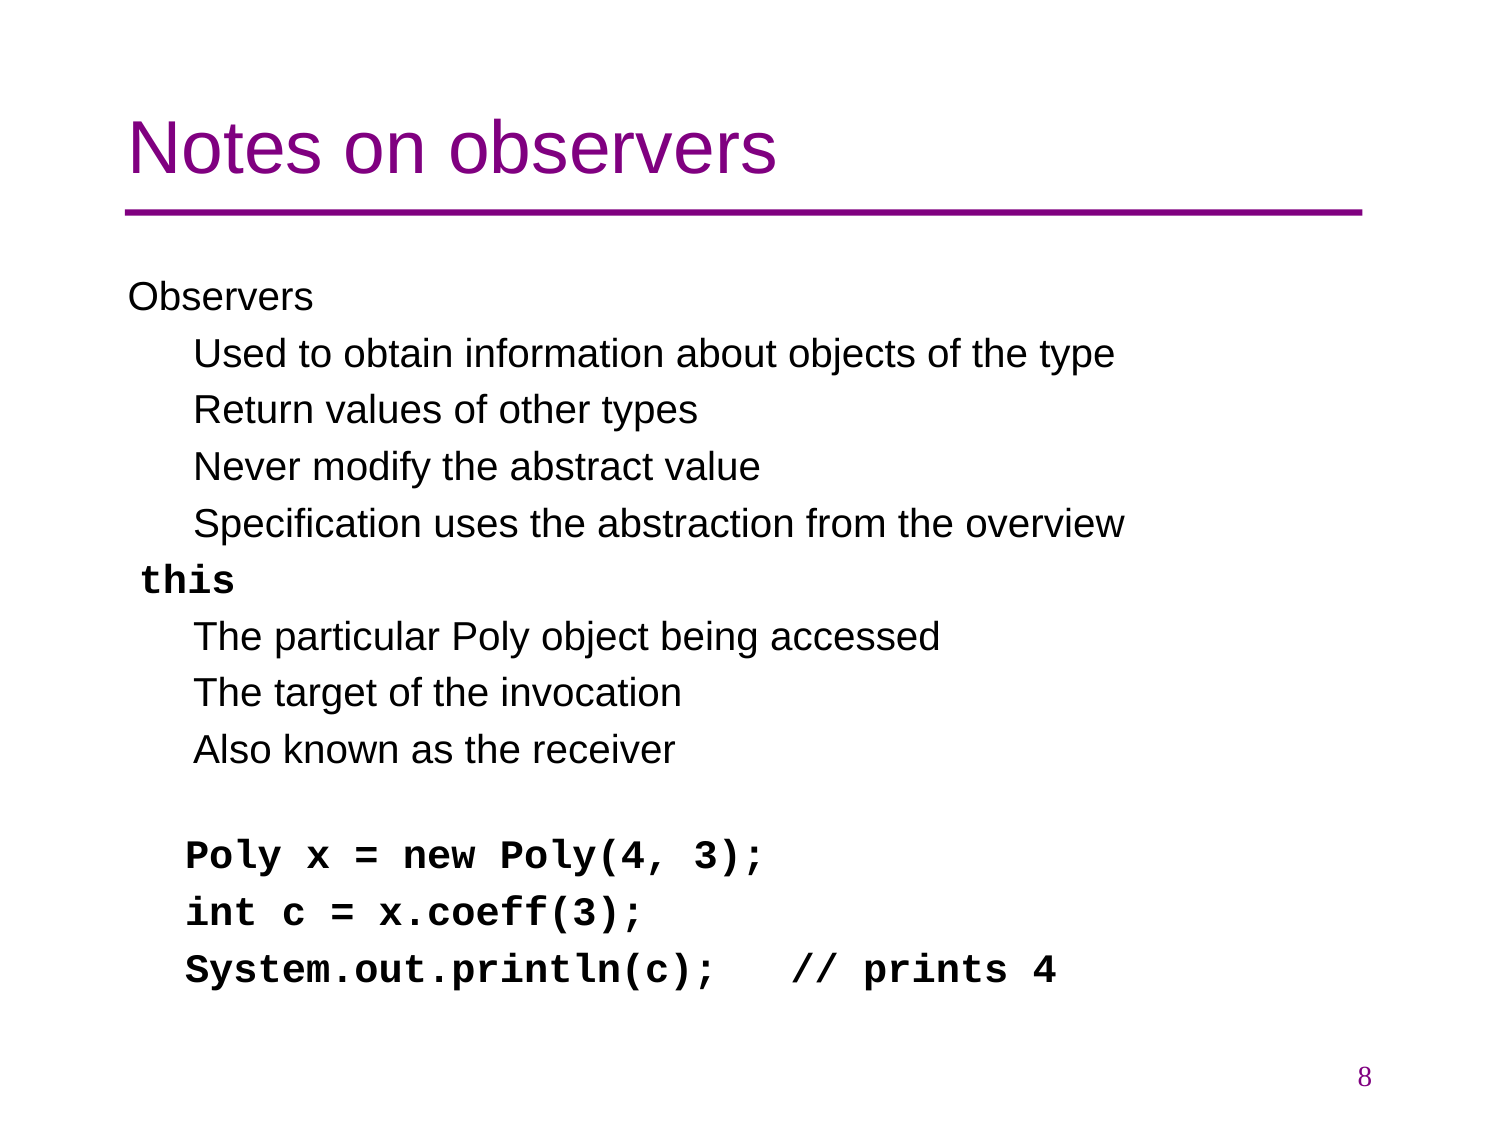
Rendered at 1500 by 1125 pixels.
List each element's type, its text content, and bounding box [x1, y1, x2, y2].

title Notes on observers [112, 50, 1388, 238]
list Observers Used to obtain information about objects of the type Return values of other types Never modify the abstract value Specification uses the abstraction from the overview this The particular Poly object being accessed The target of the invocation Also known as the receiver Poly x = new Poly(4, 3); int c = x.coeff(3); System.out.println(c); // prints 4 [112, 262, 1388, 1000]
slide_number 8 [1074, 1049, 1388, 1125]
